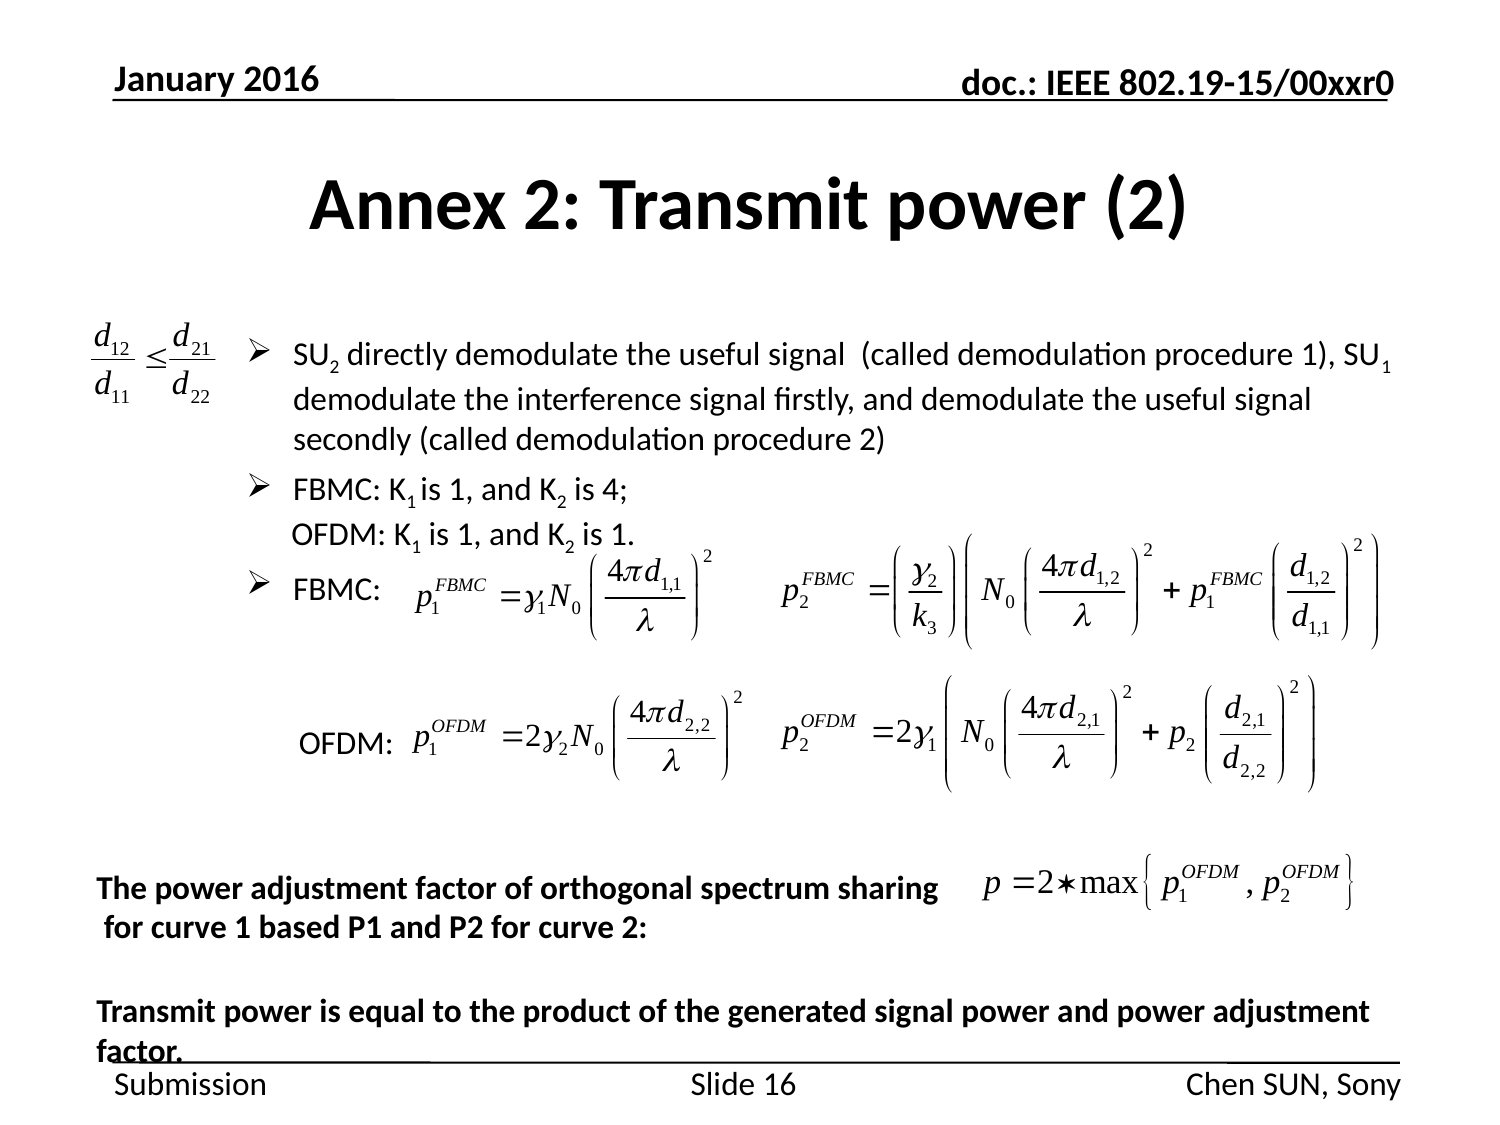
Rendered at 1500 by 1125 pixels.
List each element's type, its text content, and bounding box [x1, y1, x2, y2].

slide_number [114, 54, 493, 100]
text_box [773, 669, 1325, 799]
list SU2 directly demodulate the useful signal (called demodulation procedure 1), SU1 demodulate the interference signal firstly, and demodulate the useful signal secondly (called demodulation procedure 2) FBMC: K1 is 1, and K2 is 4; OFDM: K1 is 1, and K2 is 1. FBMC: OFDM: The power adjustment factor of orthogonal spectrum sharing for curve 1 based P1 and P2 for curve 2: Transmit power is equal to the product of the generated signal power and power adjustment factor. [81, 324, 1412, 1059]
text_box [85, 314, 222, 411]
title Annex 2: Transmit power (2) [112, 112, 1388, 288]
slide_number Slide 16 [687, 1061, 800, 1123]
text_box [404, 681, 749, 788]
footer Chen SUN, Sony [902, 1061, 1402, 1093]
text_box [407, 539, 720, 648]
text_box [974, 853, 1365, 918]
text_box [773, 528, 1390, 656]
